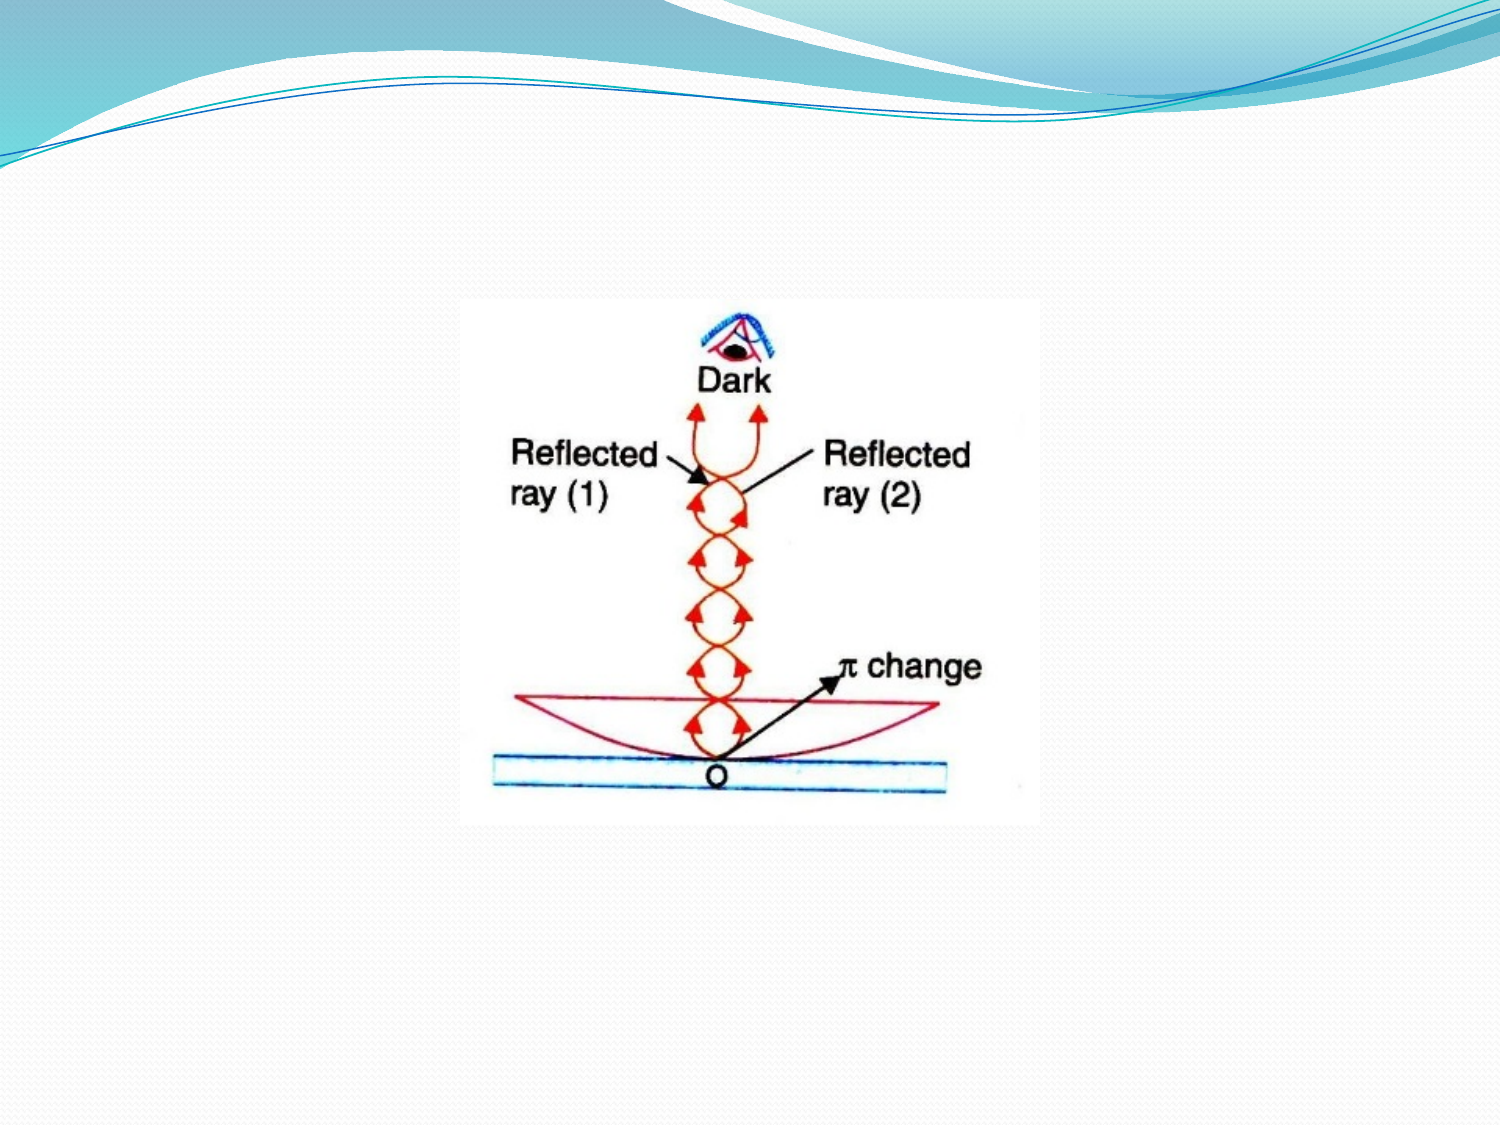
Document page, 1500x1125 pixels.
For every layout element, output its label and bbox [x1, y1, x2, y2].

picture [459, 299, 1040, 826]
